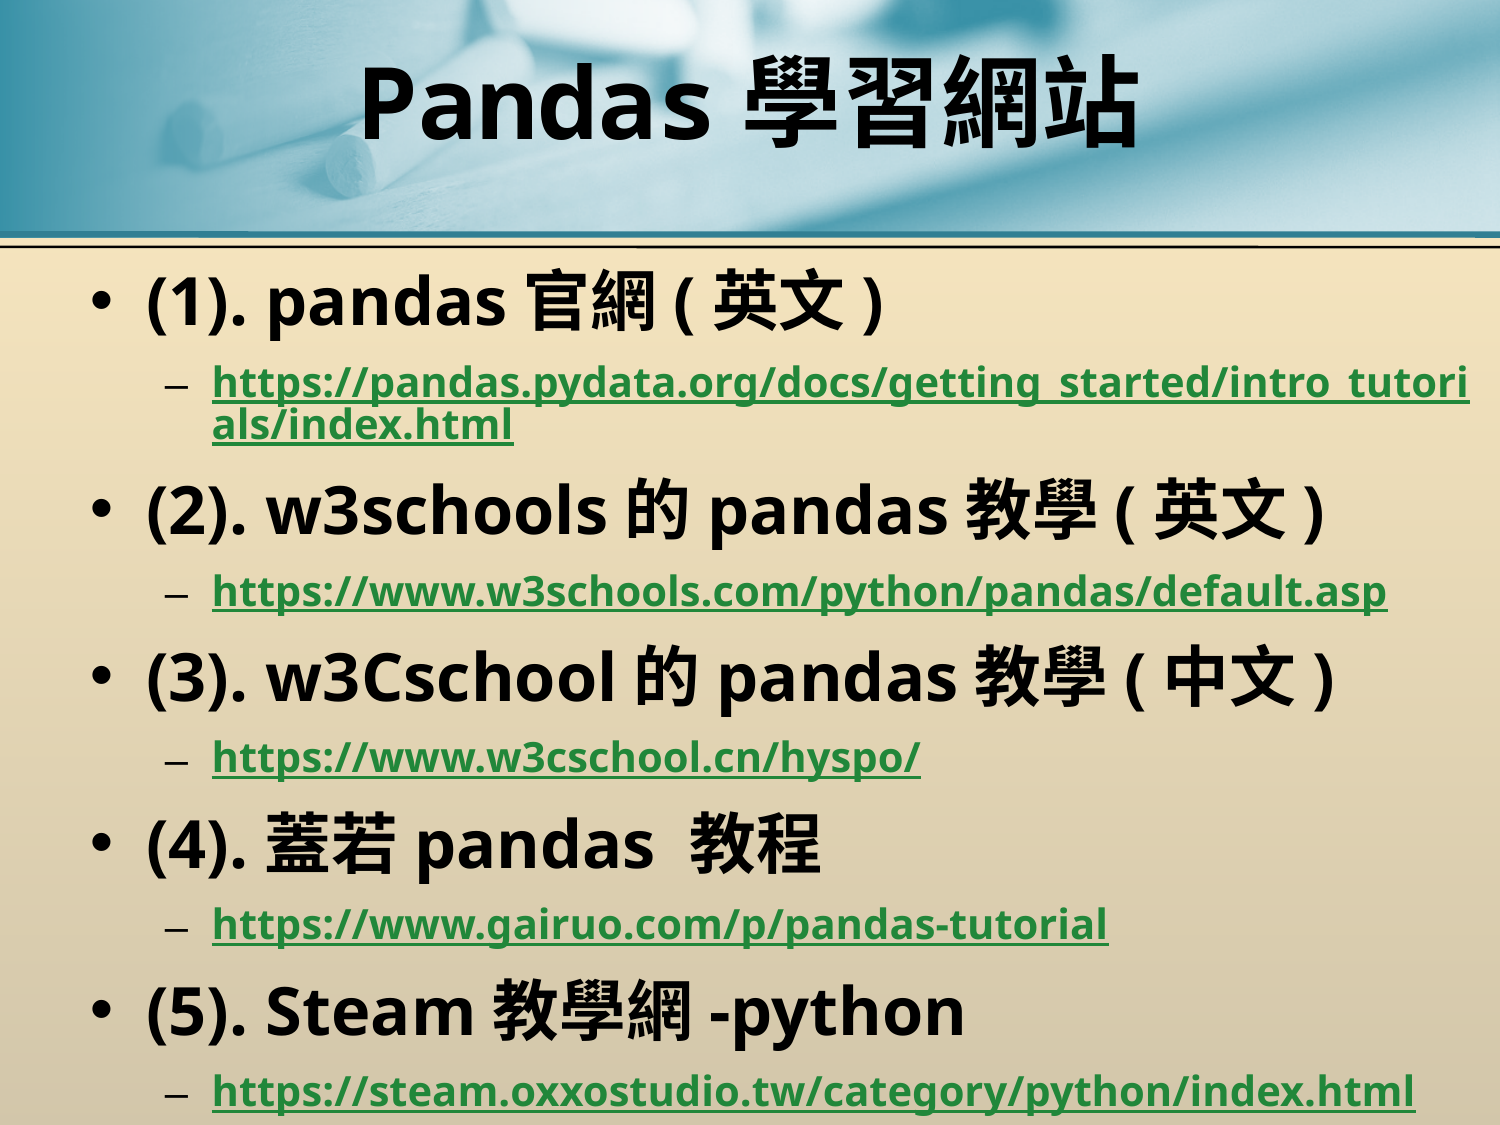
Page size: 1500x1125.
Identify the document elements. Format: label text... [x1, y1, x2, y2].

title Pandas學習網站 [75, 0, 1425, 204]
list (1). pandas官網(英文) https://pandas.pydata.org/docs/getting_started/intro_tutorials/index.html (2). w3schools的pandas教學(英文) https://www.w3schools.com/python/pandas/default.asp (3). w3Cschool的pandas教學(中文) https://www.w3cschool.cn/hyspo/ (4).蓋若pandas 教程 https://www.gairuo.com/p/pandas-tutorial (5). Steam教學網-python https://steam.oxxostudio.tw/category/python/index.html [75, 251, 1500, 1114]
